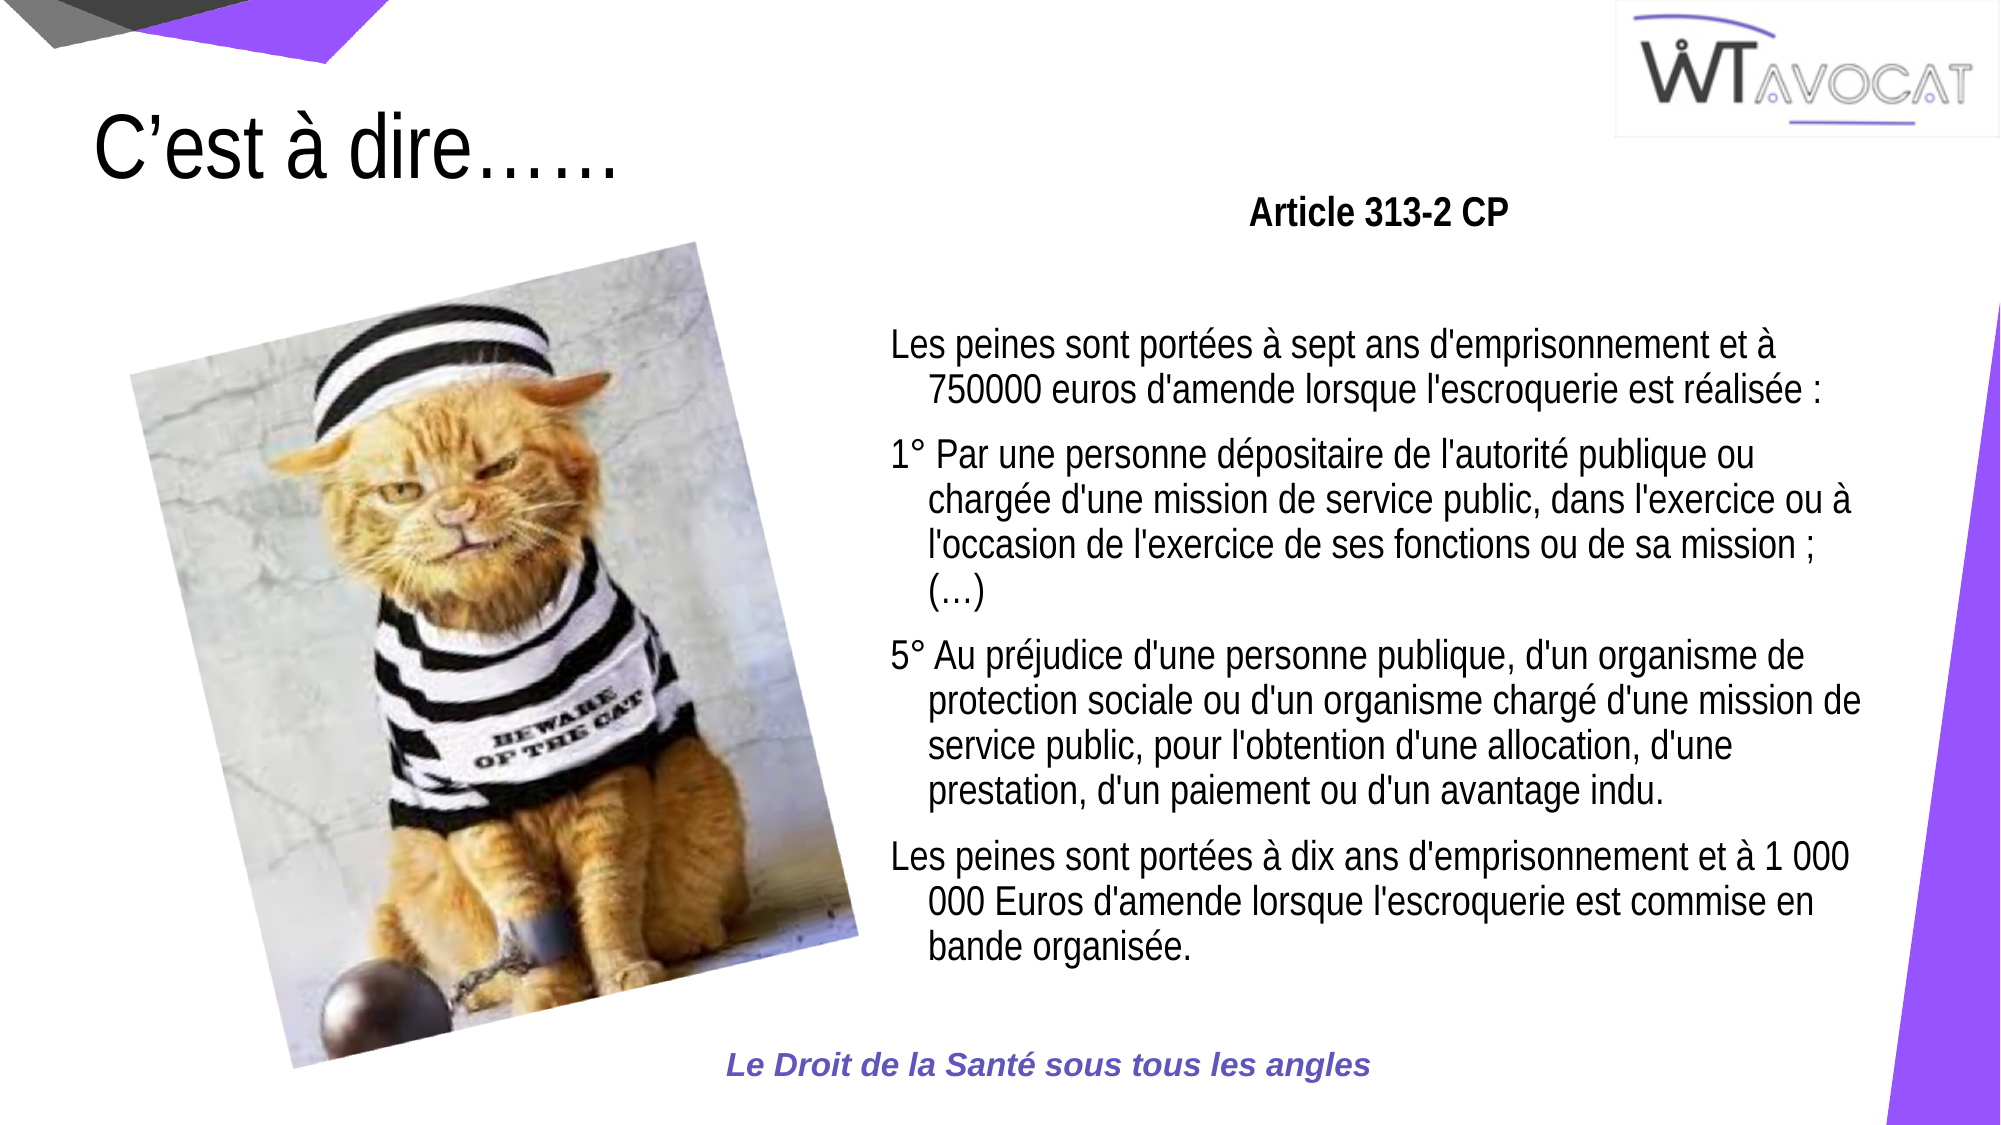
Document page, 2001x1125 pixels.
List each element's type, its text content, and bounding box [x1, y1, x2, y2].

picture [1615, 0, 2000, 138]
title C’est à dire…… [78, 84, 1804, 214]
picture [131, 243, 858, 1068]
list Article 313-2 CP Les peines sont portées à sept ans d'emprisonnement et à 750000 euros d'amende lorsque l'escroquerie est réalisée : 1° Par une personne dépositaire de l'autorité publique ou chargée d'une mission de service public, dans l'exercice ou à l'occasion de l'exercice de ses fonctions ou de sa mission ; (…) 5° Au préjudice d'une personne publique, d'un organisme de protection sociale ou d'un organisme chargé d'une mission de service public, pour l'obtention d'une allocation, d'une prestation, d'un paiement ou d'un avantage indu. Les peines sont portées à dix ans d'emprisonnement et à 1 000 000 Euros d'amende lorsque l'escroquerie est commise en bande organisée. [875, 182, 1892, 1012]
picture [0, 0, 394, 68]
